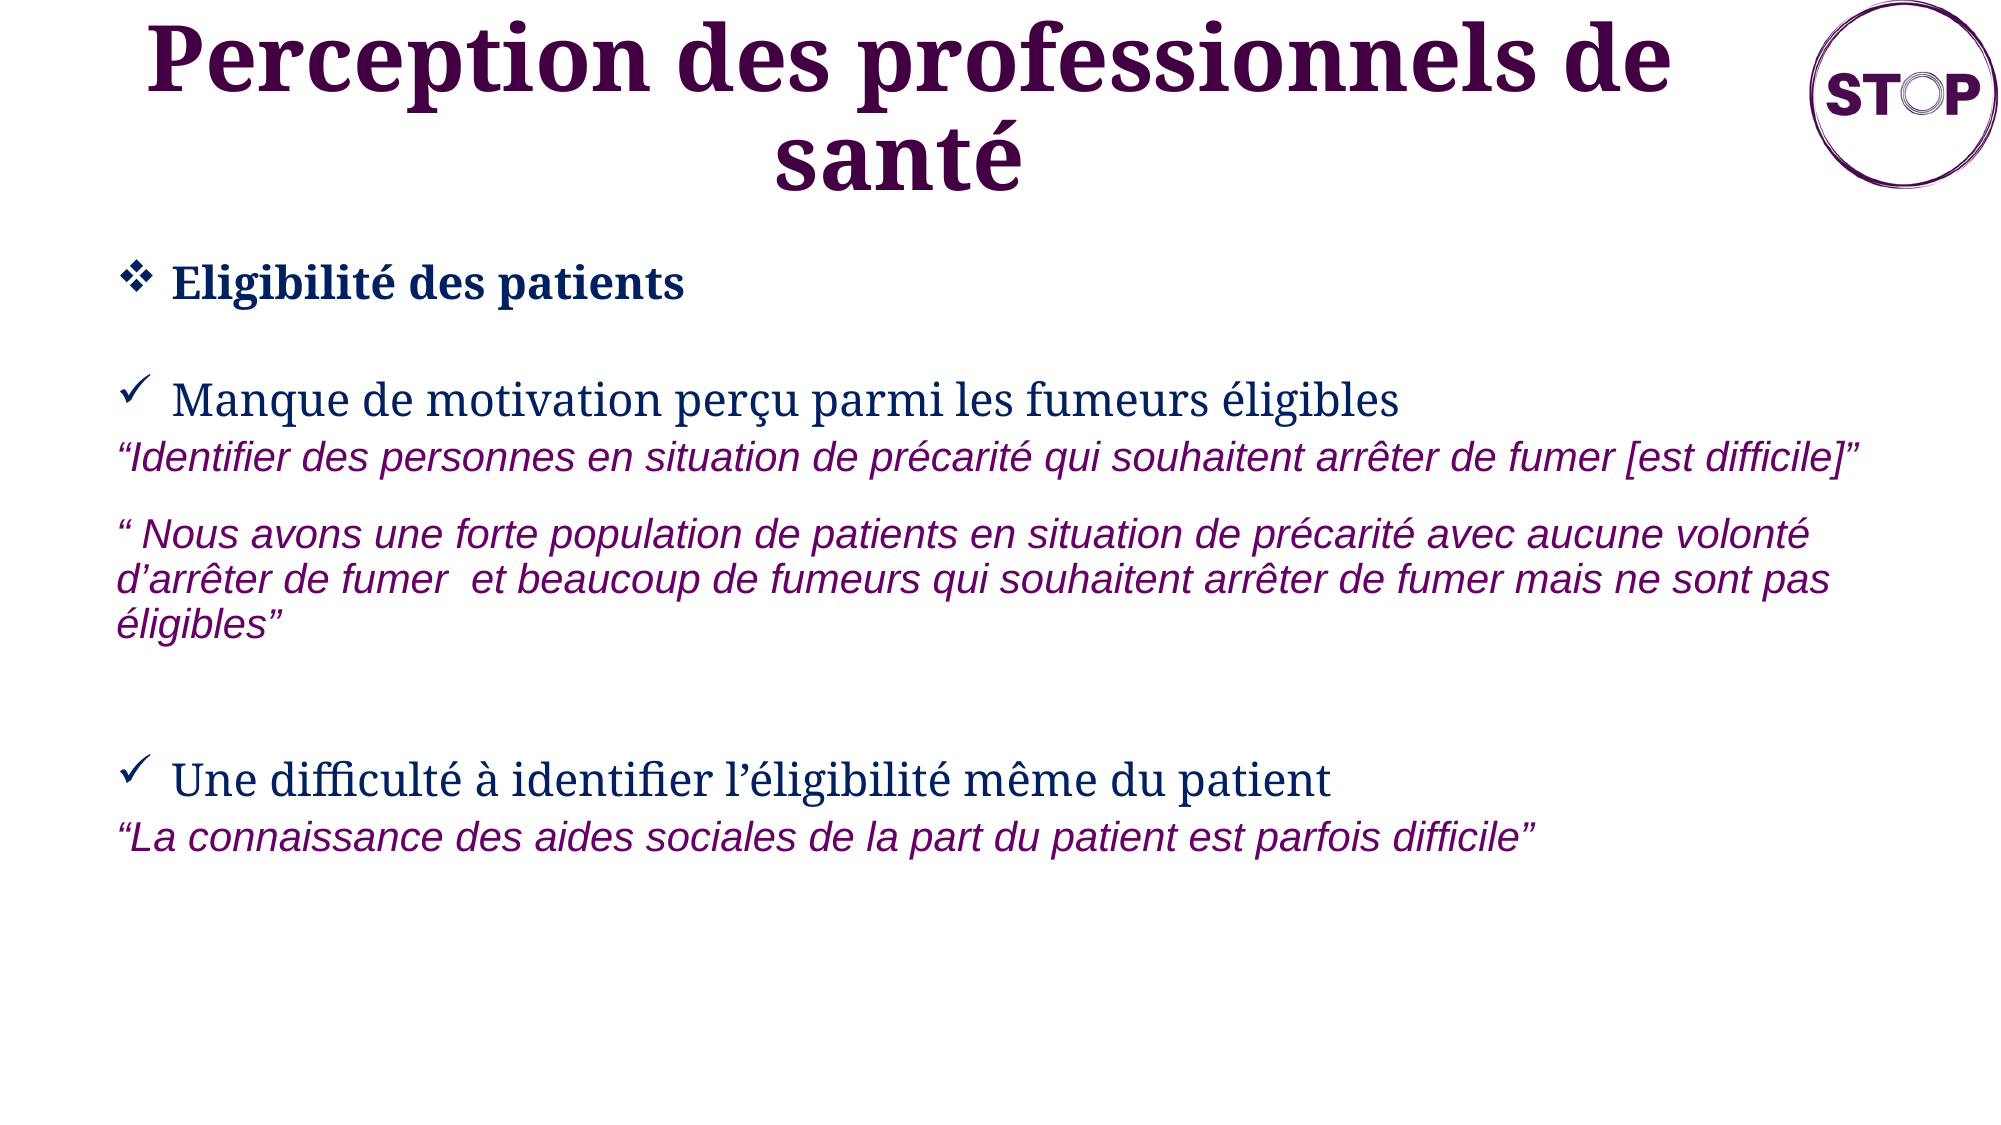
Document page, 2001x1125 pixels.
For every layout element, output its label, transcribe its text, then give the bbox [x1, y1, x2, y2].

list Eligibilité des patients Manque de motivation perçu parmi les fumeurs éligibles “Identifier des personnes en situation de précarité qui souhaitent arrêter de fumer [est difficile]” “ Nous avons une forte population de patients en situation de précarité avec aucune volonté d’arrêter de fumer et beaucoup de fumeurs qui souhaitent arrêter de fumer mais ne sont pas éligibles” Une difficulté à identifier l’éligibilité même du patient “La connaissance des aides sociales de la part du patient est parfois difficile” [49, 252, 1921, 873]
picture [1808, 0, 2000, 195]
title Perception des professionnels de santé [49, 2, 1774, 221]
